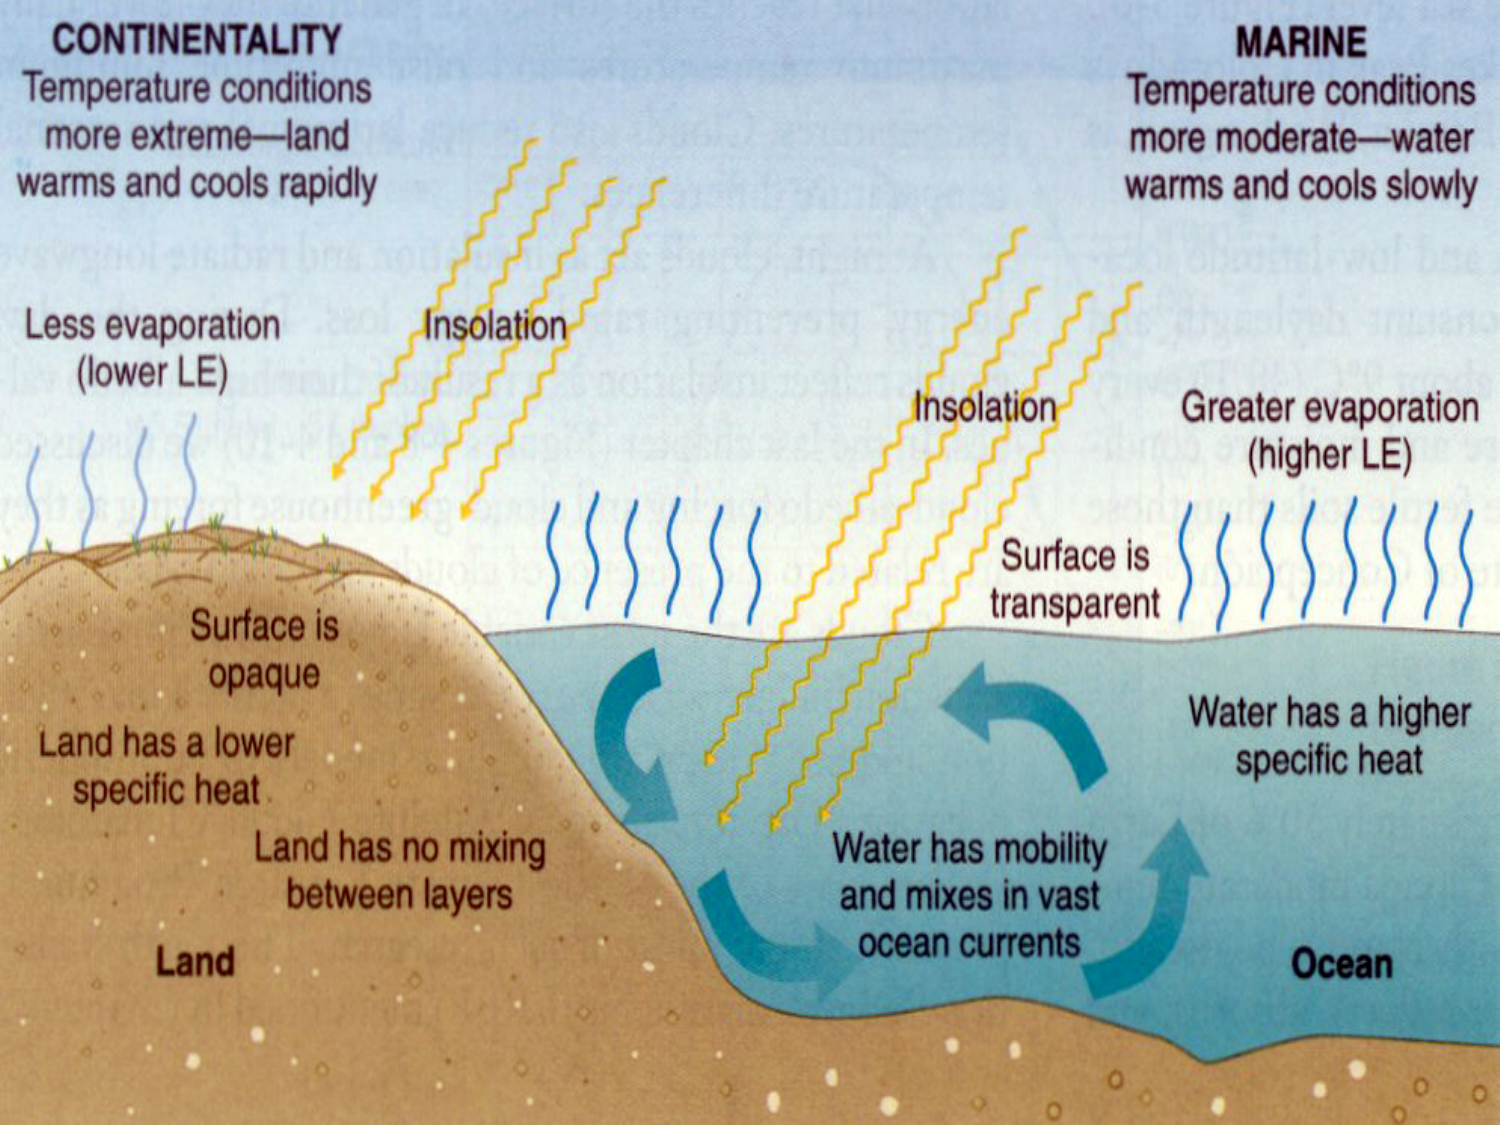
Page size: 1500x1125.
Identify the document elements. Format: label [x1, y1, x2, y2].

text_box [0, 0, 1500, 1125]
